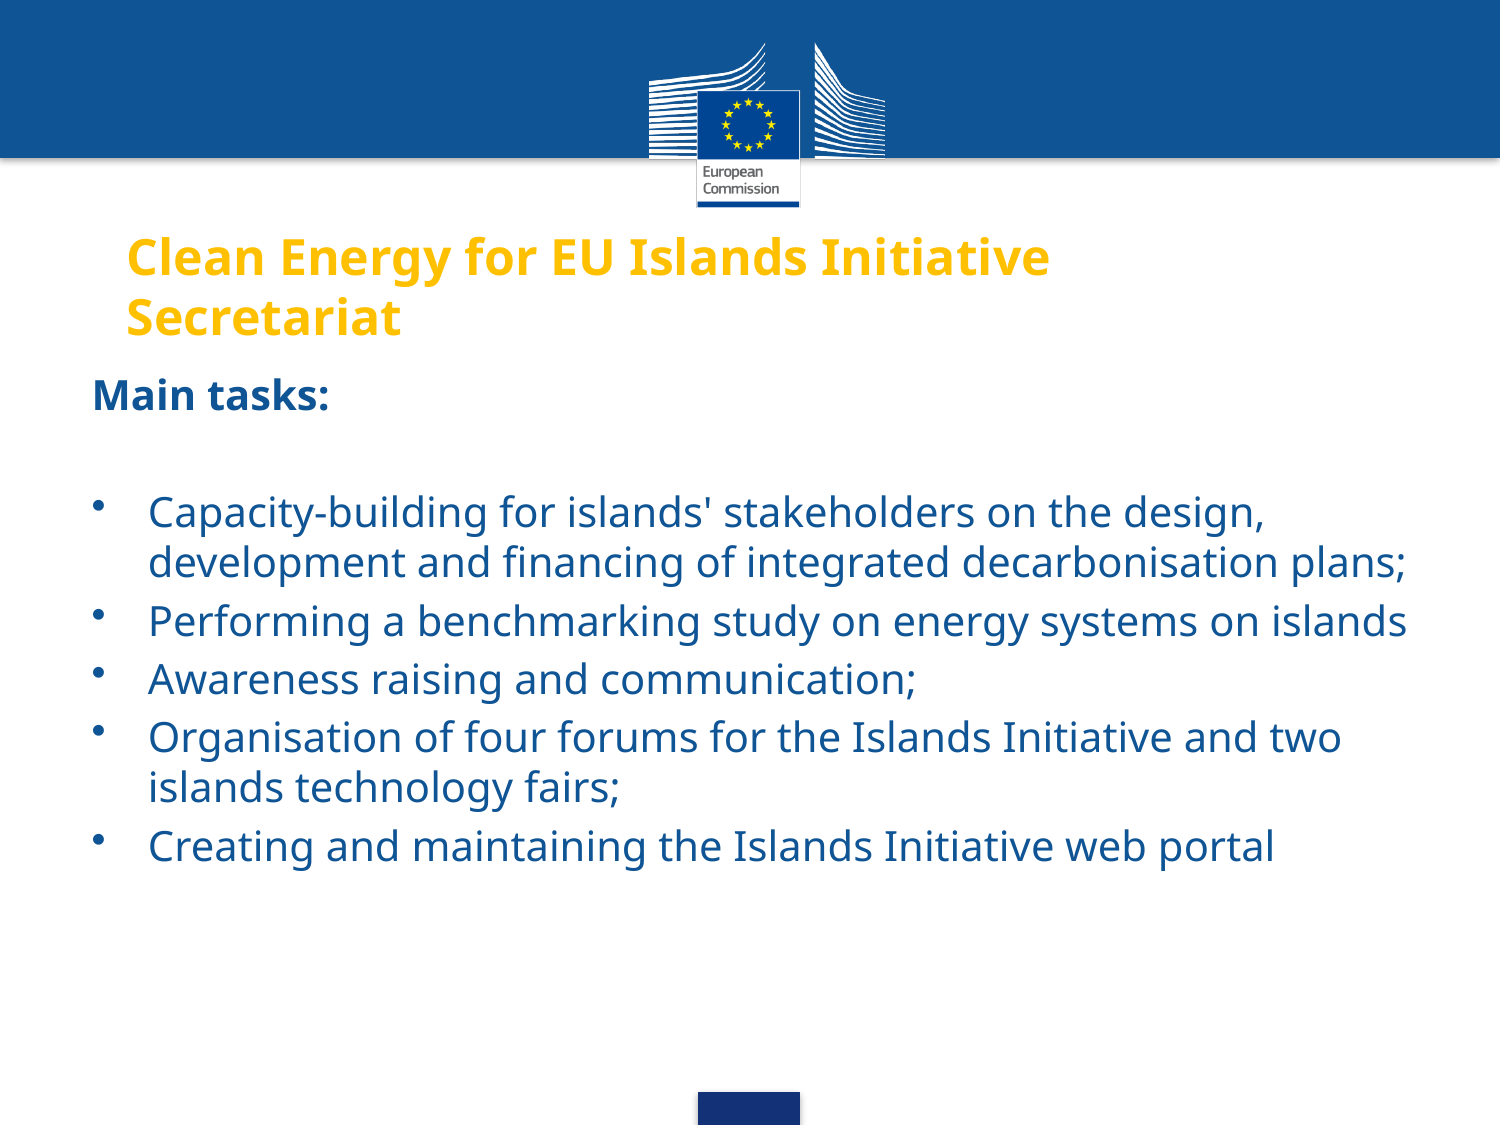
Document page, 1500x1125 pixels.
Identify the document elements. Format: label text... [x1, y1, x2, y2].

title Clean Energy for EU Islands Initiative Secretariat [53, 208, 1404, 362]
picture [649, 42, 885, 208]
list Main tasks: Capacity-building for islands' stakeholders on the design, development and financing of integrated decarbonisation plans; Performing a benchmarking study on energy systems on islands Awareness raising and communication; Organisation of four forums for the Islands Initiative and two islands technology fairs; Creating and maintaining the Islands Initiative web portal [76, 361, 1425, 1059]
